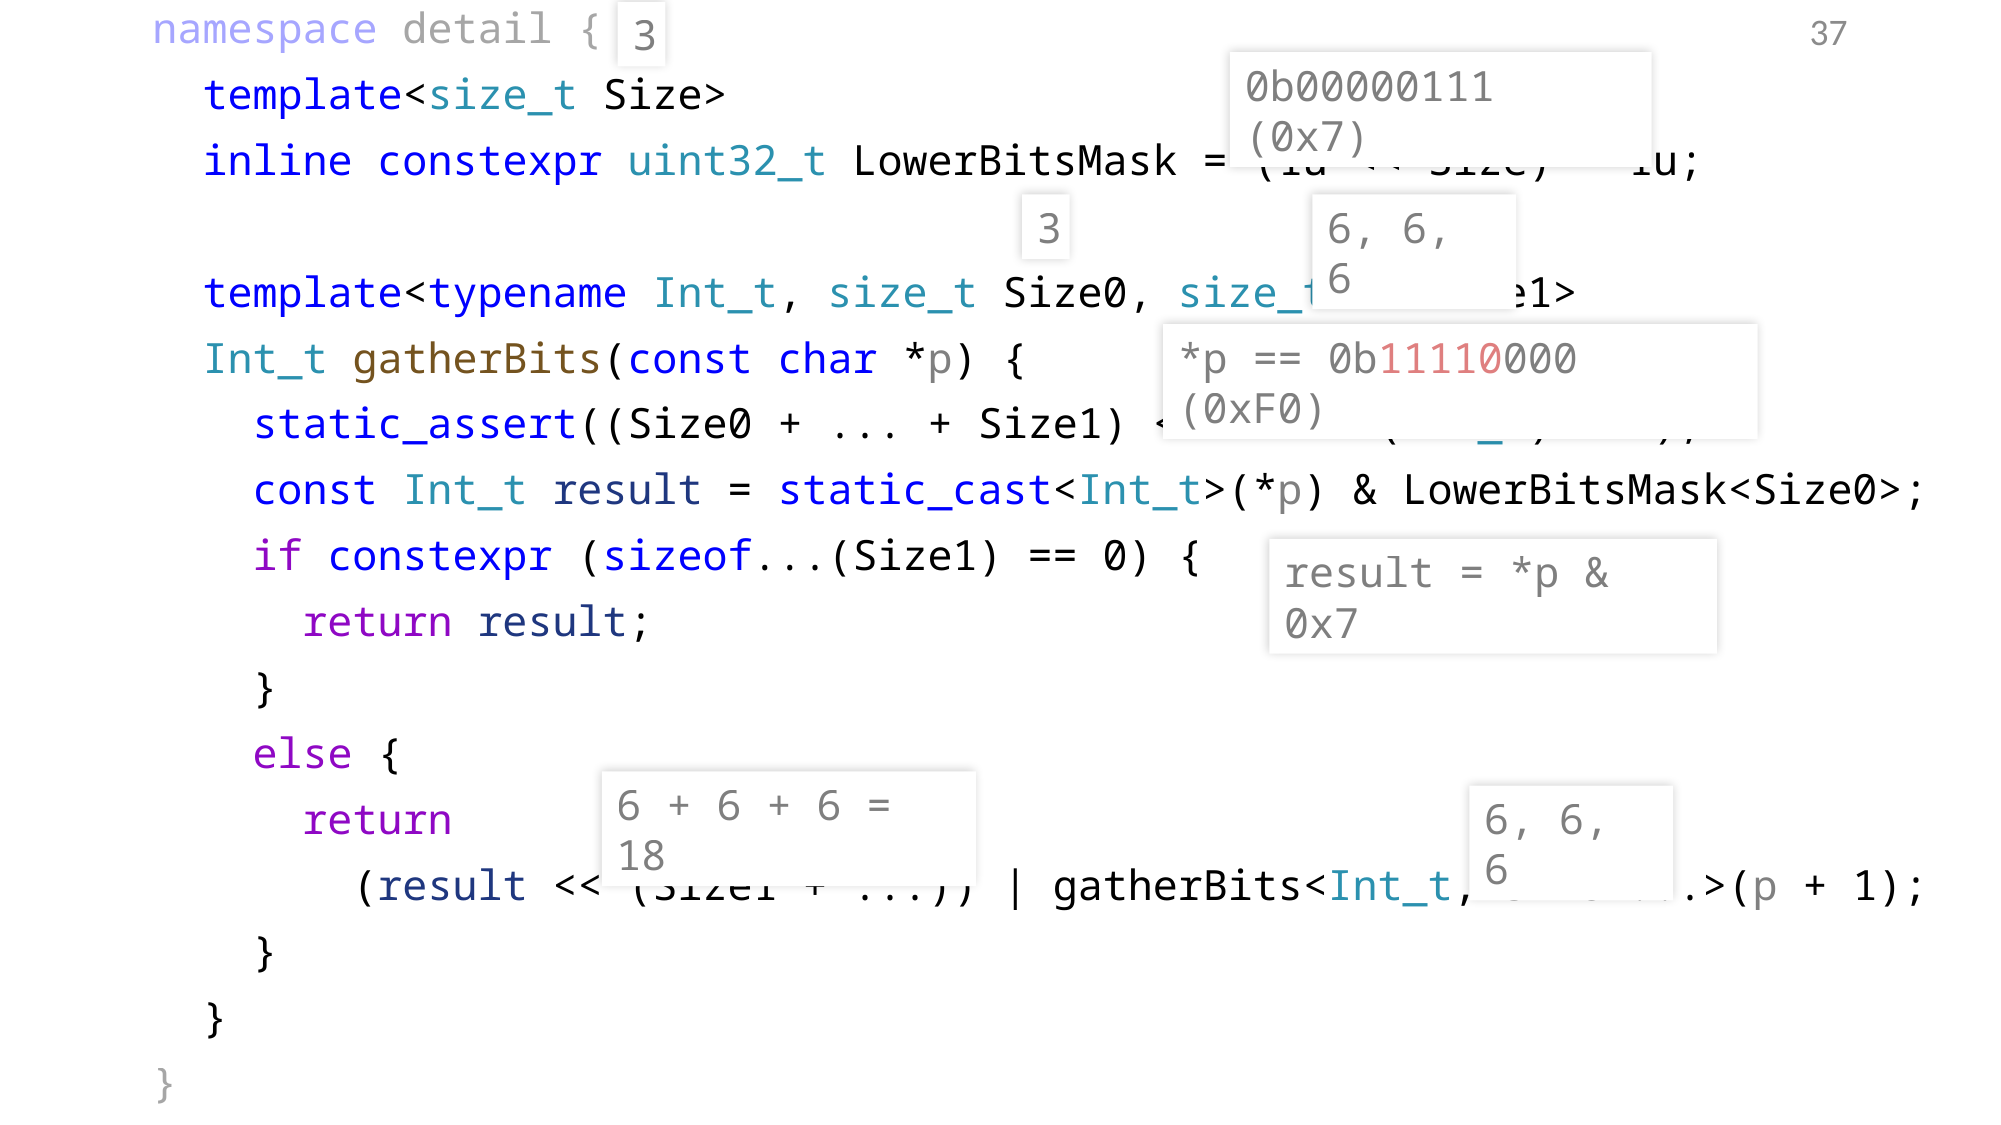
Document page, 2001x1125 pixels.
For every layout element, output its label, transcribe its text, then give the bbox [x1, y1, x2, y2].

text_box 0b00000111 (0x7) [1229, 52, 1652, 167]
text_box 3 [617, 1, 666, 67]
text_box 3 [1022, 194, 1070, 260]
text_box 6 + 6 + 6 = 18 [601, 771, 976, 887]
text_box 6, 6, 6 [1312, 194, 1517, 310]
list namespace detail { template<size_t Size> inline constexpr uint32_t LowerBitsMask = (1u << Size) - 1u; template<typename Int_t, size_t Size0, size_t... Size1> Int_t gatherBits(const char *p) { static_assert((Size0 + ... + Size1) <= sizeof(Int_t) * 8); const Int_t result = static_cast<Int_t>(*p) & LowerBitsMask<Size0>; if constexpr (sizeof...(Size1) == 0) { return result; } else { return (result << (Size1 + ...)) | gatherBits<Int_t, Size1...>(p + 1); } } } [137, 0, 2000, 1124]
text_box result = *p & 0x7 [1269, 538, 1717, 654]
slide_number 37 [1412, 0, 1863, 60]
text_box *p == 0b11110000 (0xF0) [1163, 324, 1758, 439]
text_box 6, 6, 6 [1469, 785, 1674, 901]
